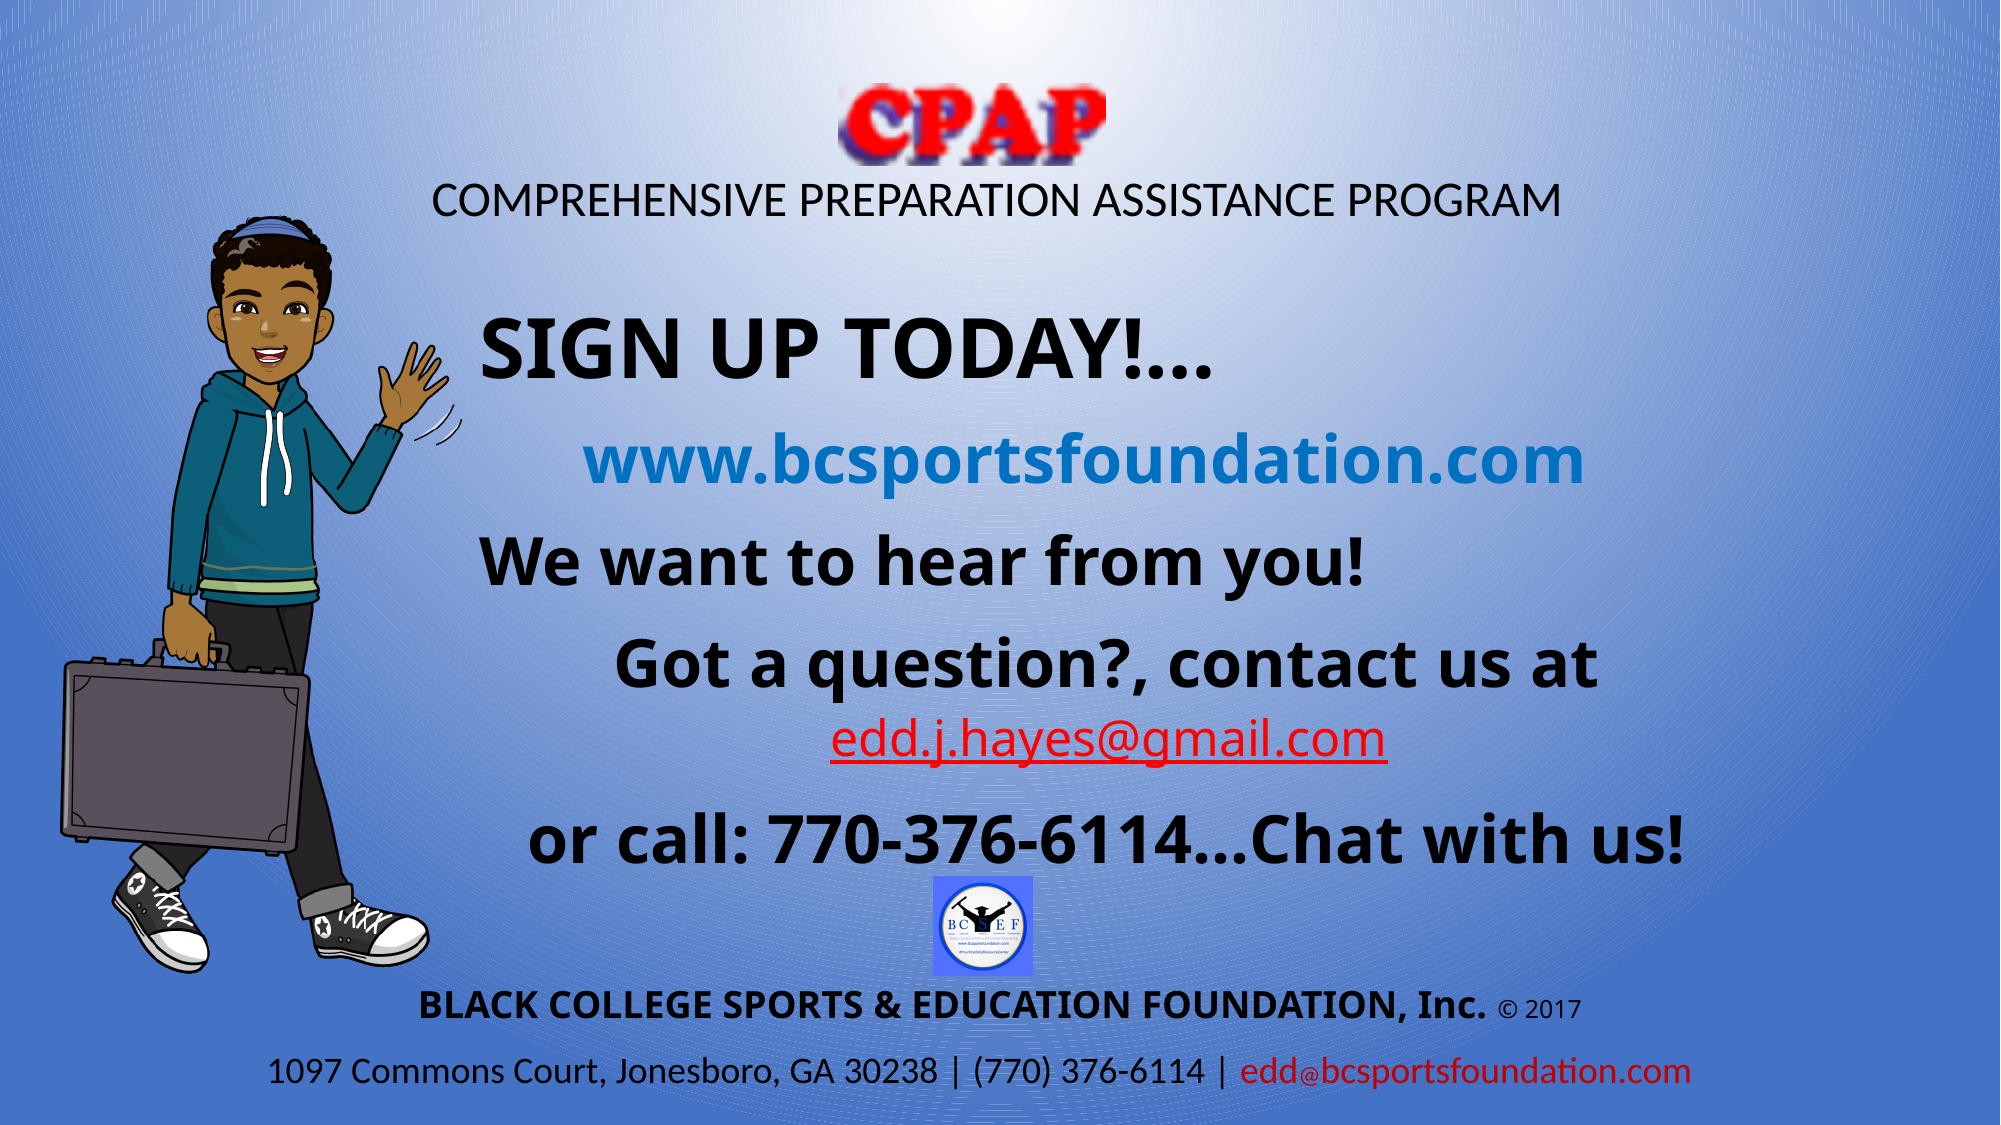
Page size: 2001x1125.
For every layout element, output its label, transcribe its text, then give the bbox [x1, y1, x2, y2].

picture [49, 235, 471, 991]
text_box SIGN UP TODAY!… www.bcsportsfoundation.com We want to hear from you! Got a question?, contact us at edd.j.hayes@gmail.com or call: 770-376-6114…Chat with us! [471, 280, 1888, 876]
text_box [45, 72, 1950, 235]
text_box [0, 876, 2000, 1100]
